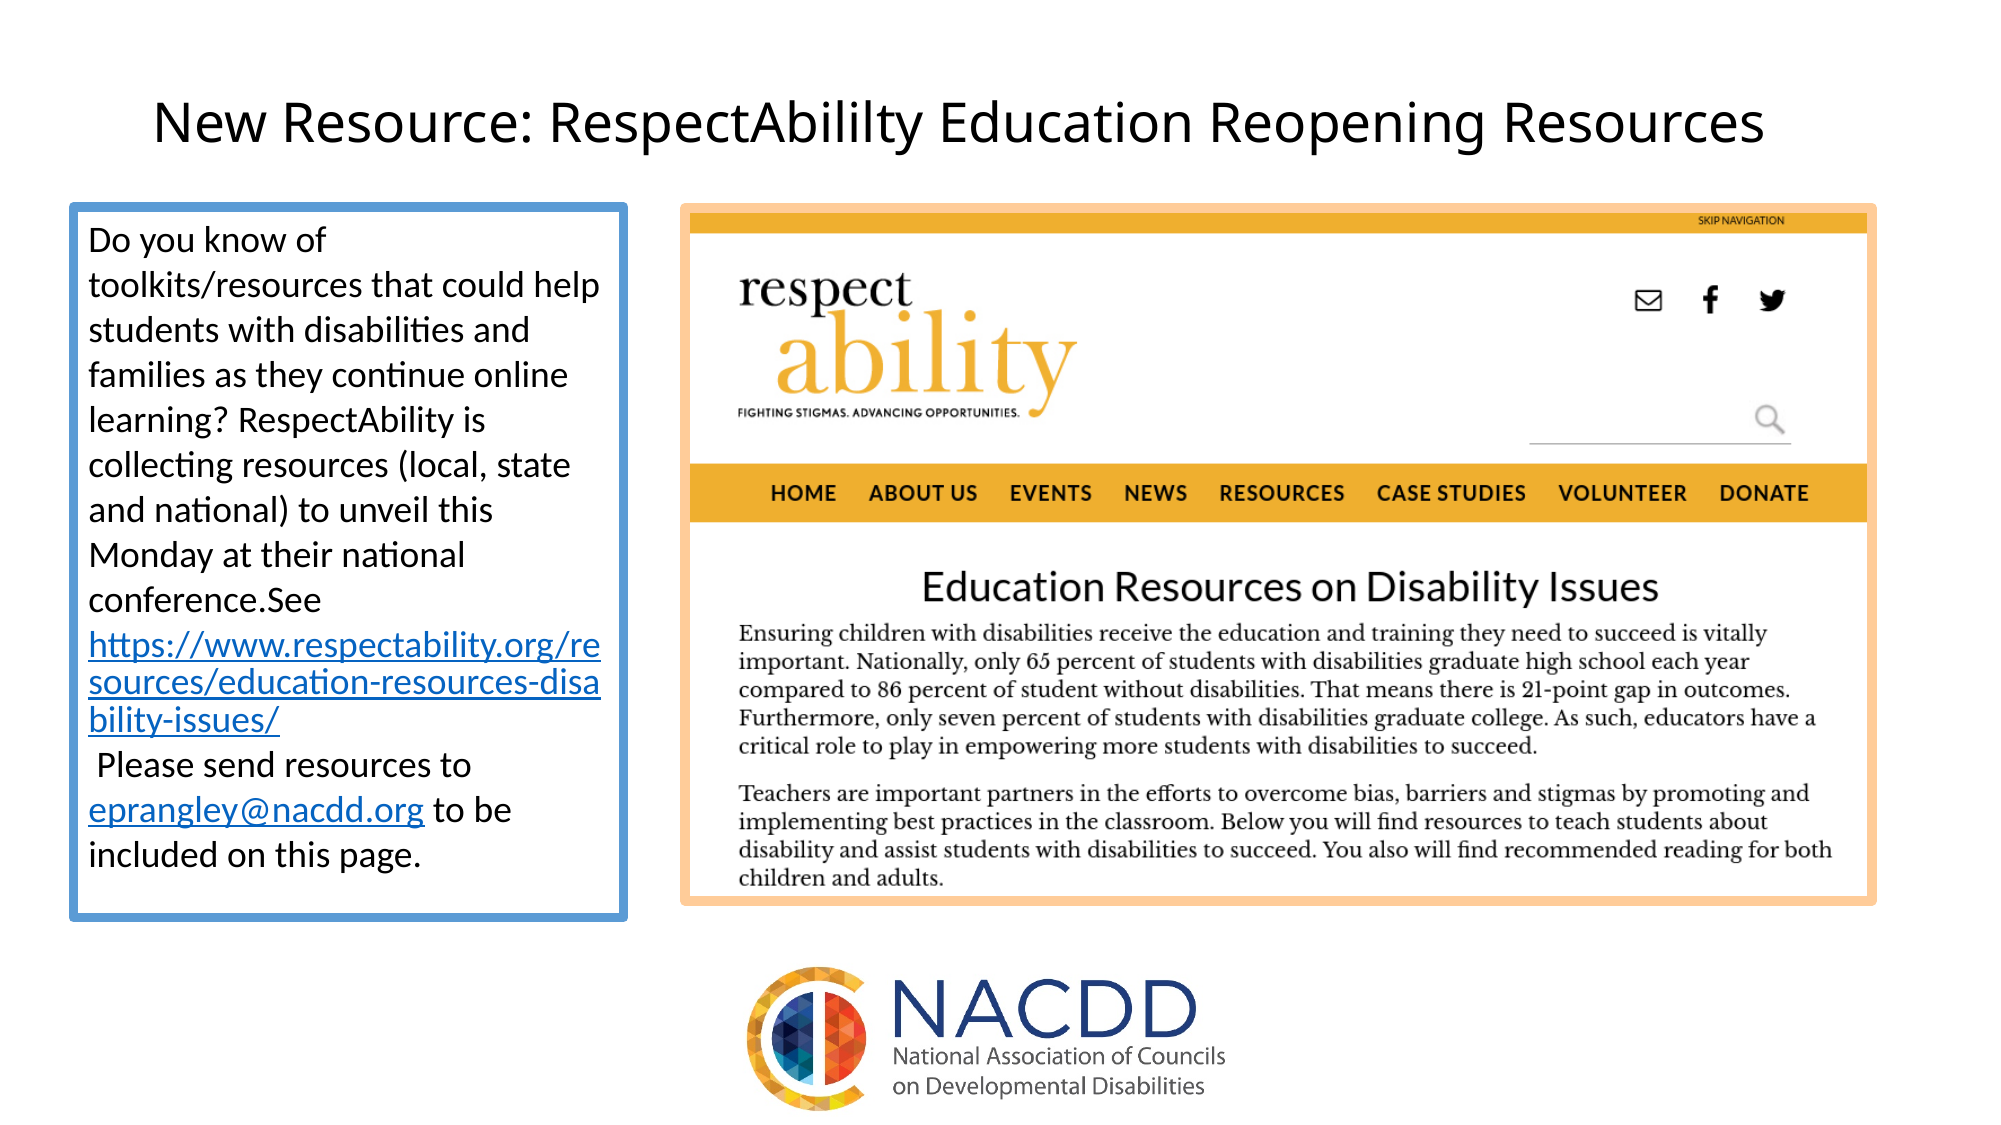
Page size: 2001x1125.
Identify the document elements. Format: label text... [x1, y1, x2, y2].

picture [732, 952, 1239, 1125]
text_box New Resource: RespectAbililty Education Reopening Resources [137, 59, 1863, 191]
text_box Do you know of toolkits/resources that could help students with disabilities and families as they continue online learning? RespectAbility is collecting resources (local, state and national) to unveil this Monday at their national conference.See https://www.respectability.org/resources/education-resources-disability-issues/ Please send resources to eprangley@nacdd.org to be included on this page. [73, 207, 624, 918]
picture [689, 212, 1868, 897]
